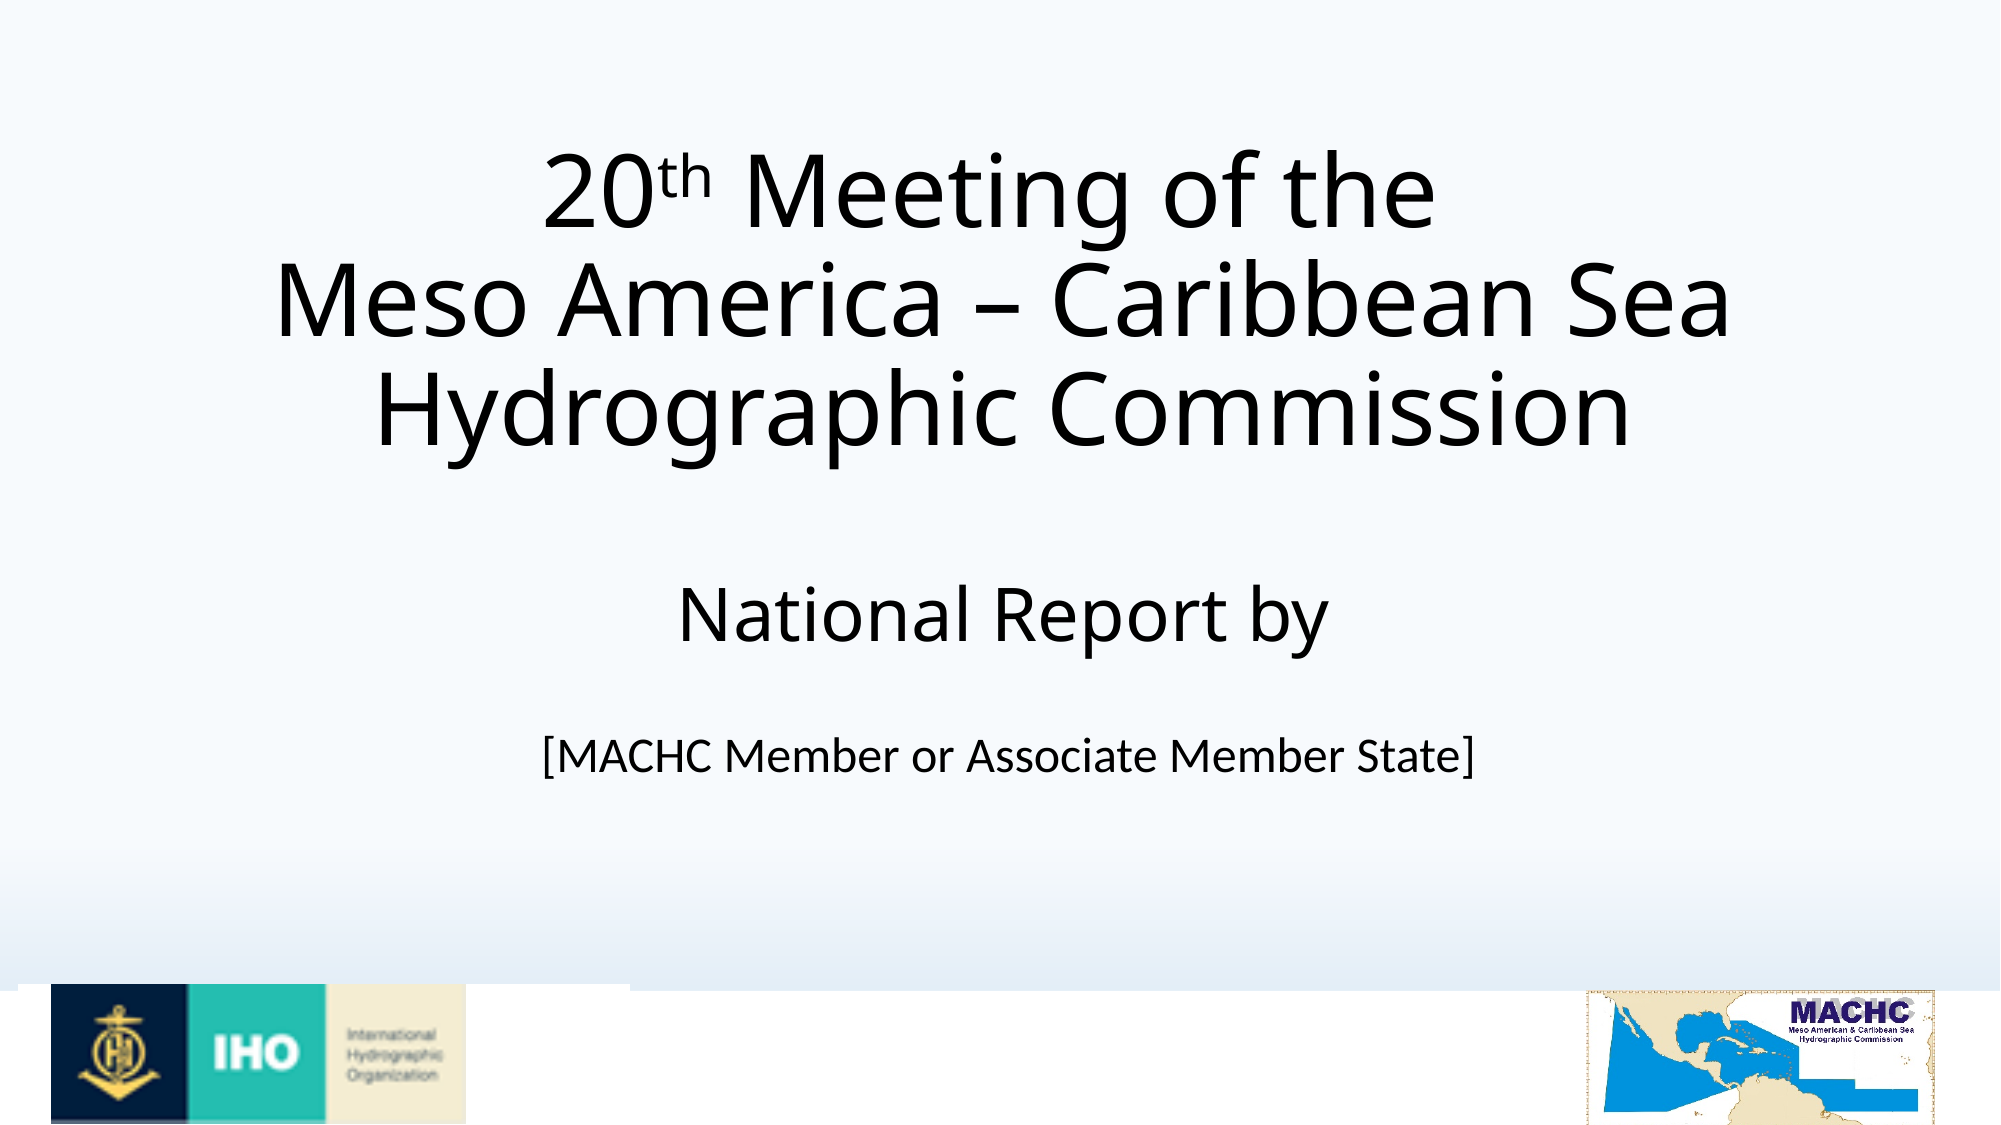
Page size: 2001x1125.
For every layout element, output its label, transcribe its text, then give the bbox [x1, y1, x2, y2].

picture [1586, 990, 1935, 1125]
title 20th Meeting of the Meso America – Caribbean Sea Hydrographic Commission National Report by [253, 24, 1754, 665]
subtitle [MACHC Member or Associate Member State] [258, 721, 1759, 810]
picture [51, 984, 466, 1124]
text_box [18, 984, 630, 1125]
